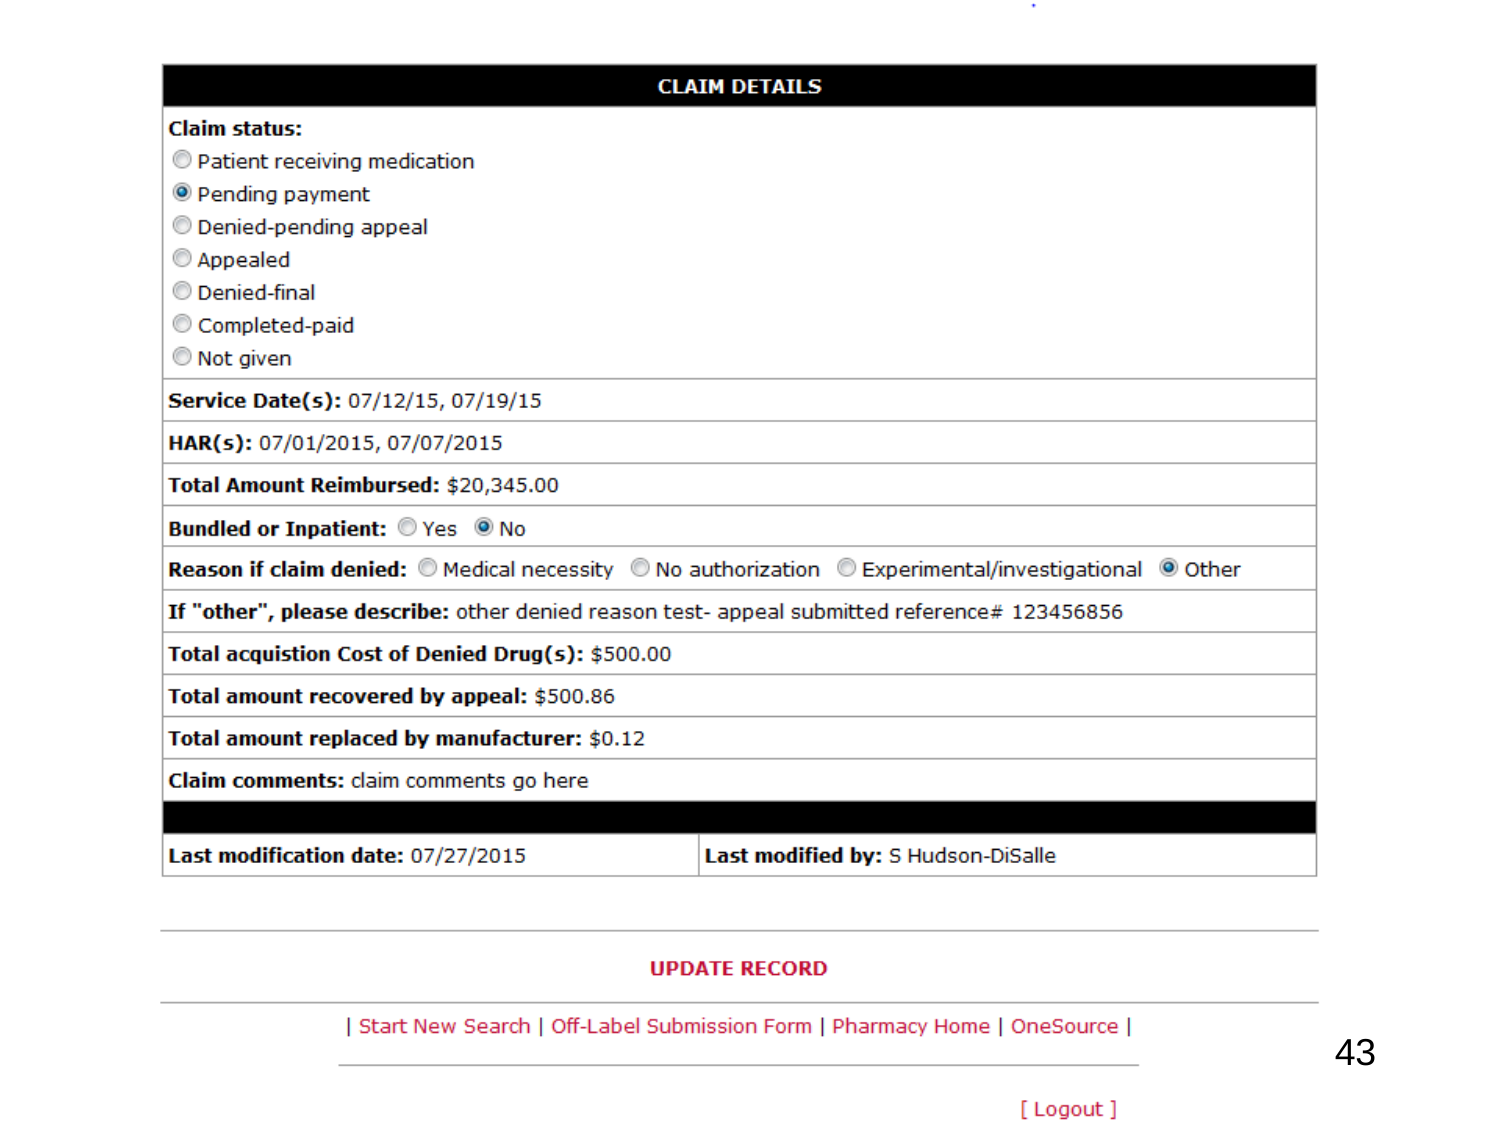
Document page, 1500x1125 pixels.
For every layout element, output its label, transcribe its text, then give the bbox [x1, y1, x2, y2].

picture [159, 3, 1341, 1122]
text_box 43 [1343, 1020, 1500, 1081]
